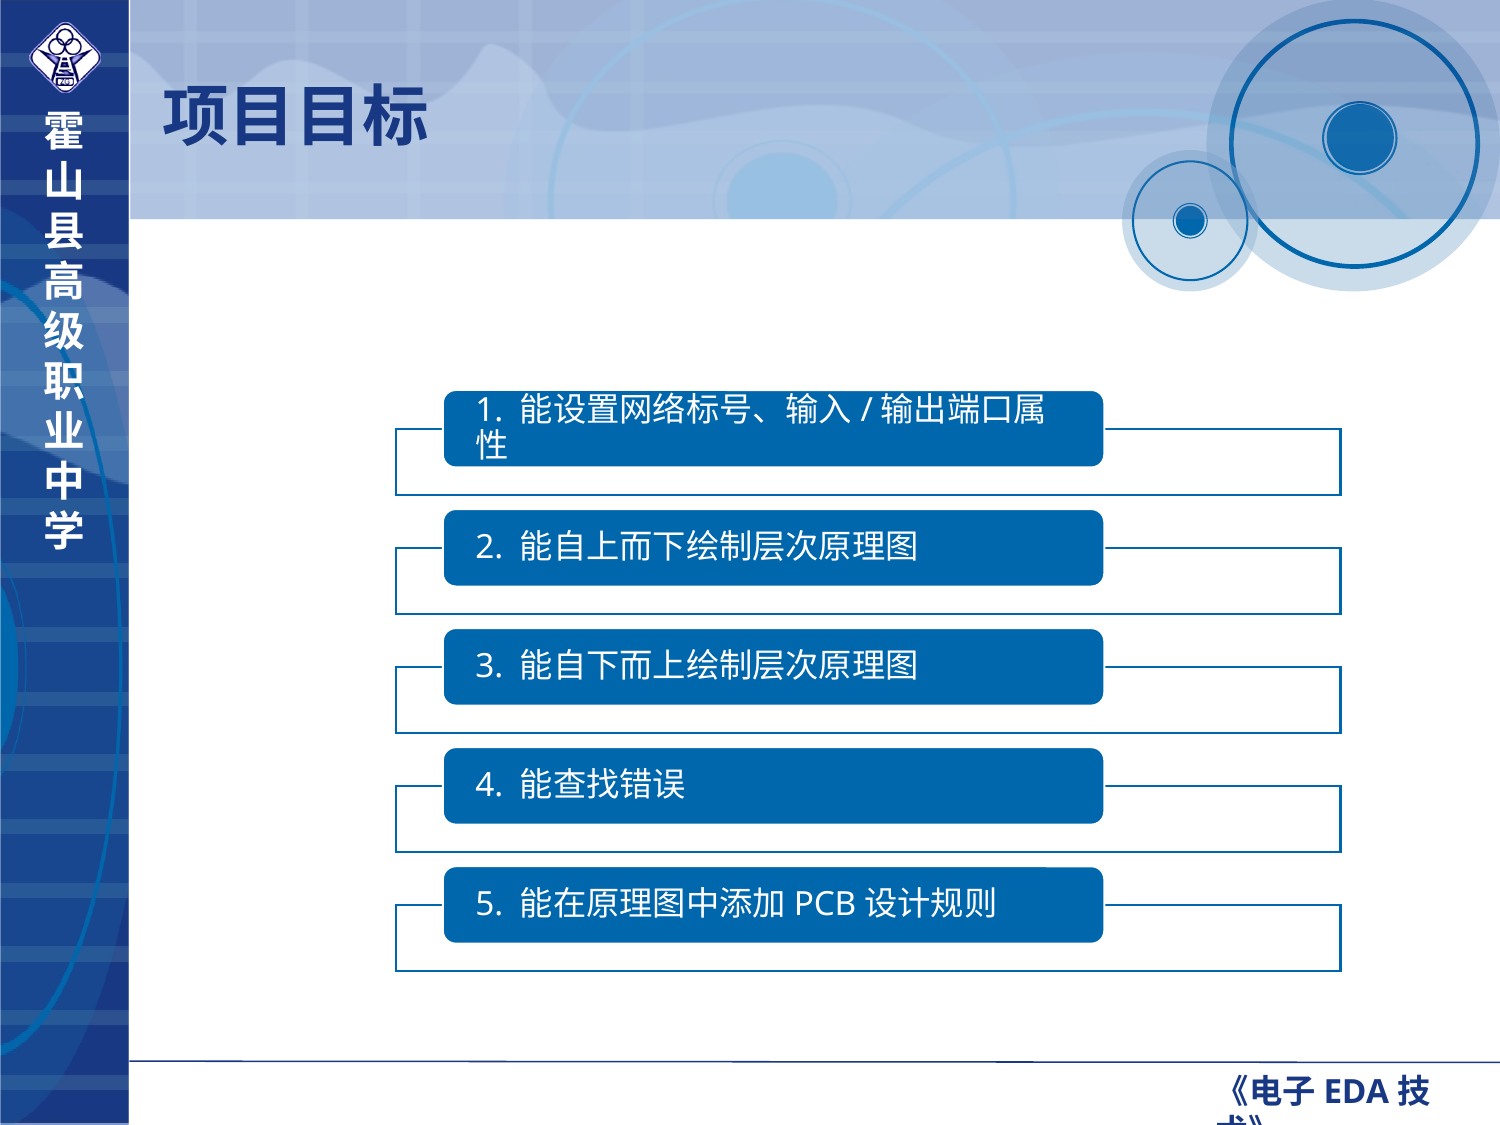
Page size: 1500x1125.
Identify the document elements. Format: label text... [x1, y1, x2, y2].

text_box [395, 373, 1341, 988]
title 项目目标 [147, 66, 1442, 173]
picture [130, 0, 1500, 219]
picture [0, 0, 129, 1125]
